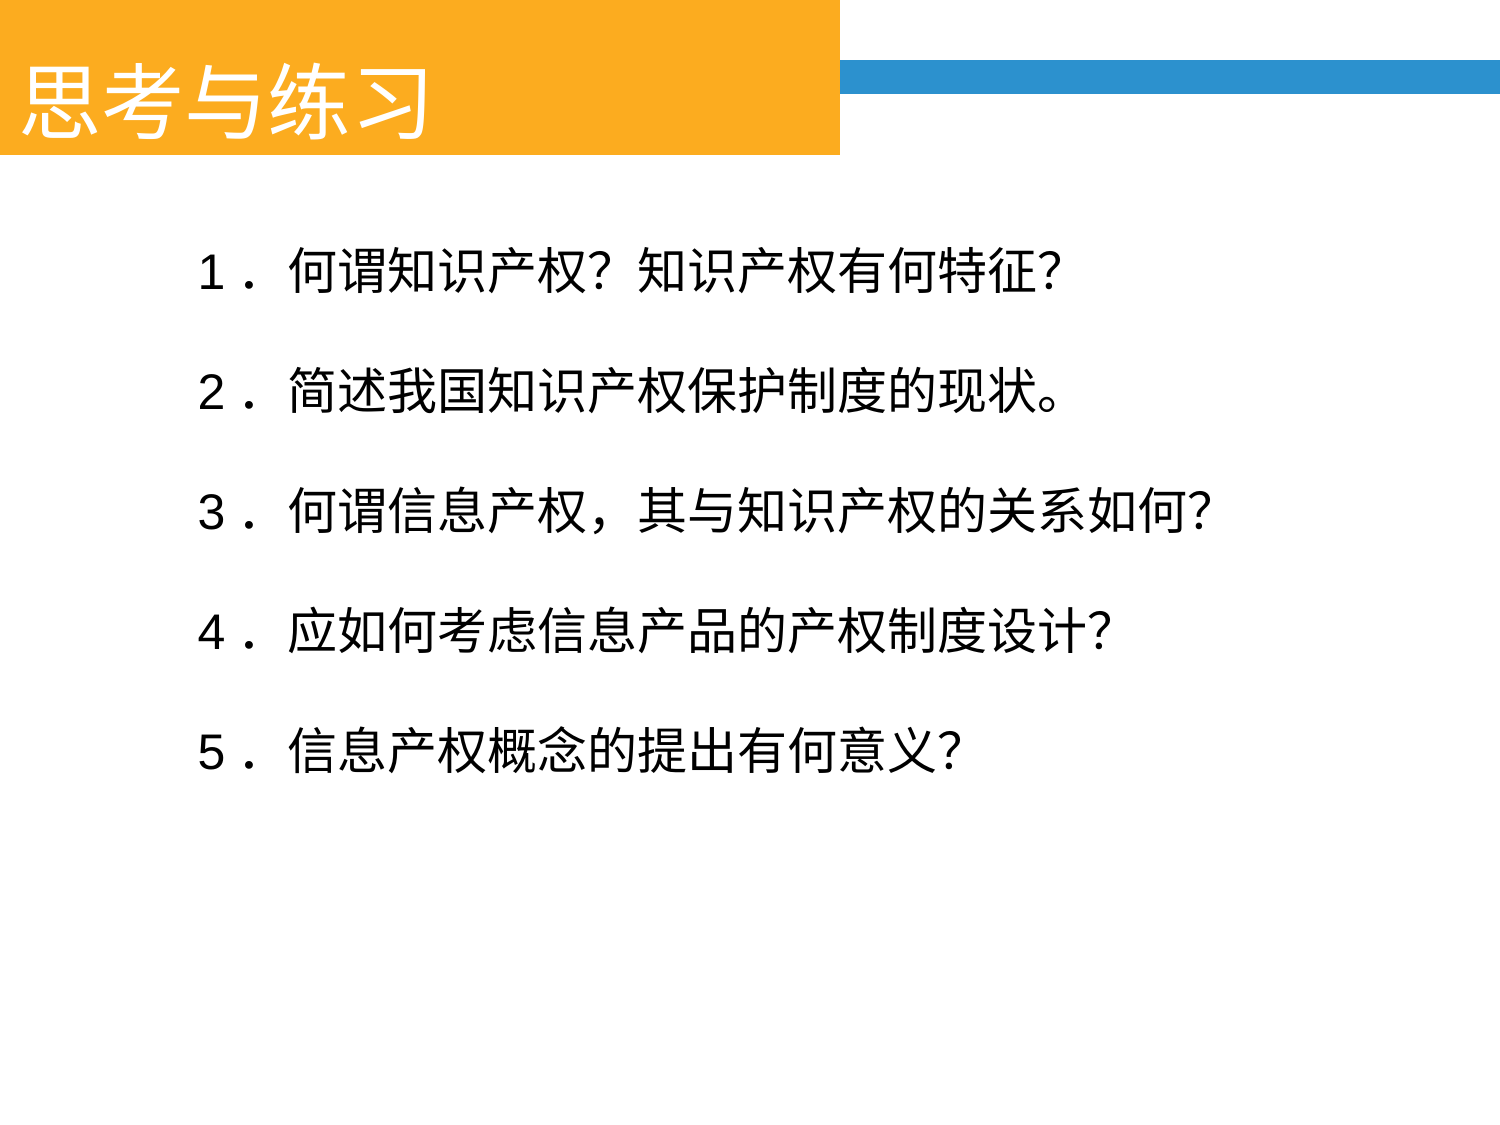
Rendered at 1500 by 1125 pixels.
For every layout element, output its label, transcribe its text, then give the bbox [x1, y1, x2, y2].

title 思考与练习 [3, 19, 1354, 195]
text_box 1．何谓知识产权？知识产权有何特征？ 2．简述我国知识产权保护制度的现状。 3．何谓信息产权，其与知识产权的关系如何？ 4．应如何考虑信息产品的产权制度设计？ 5．信息产权概念的提出有何意义？ [182, 231, 1247, 787]
picture [0, 0, 1500, 1125]
